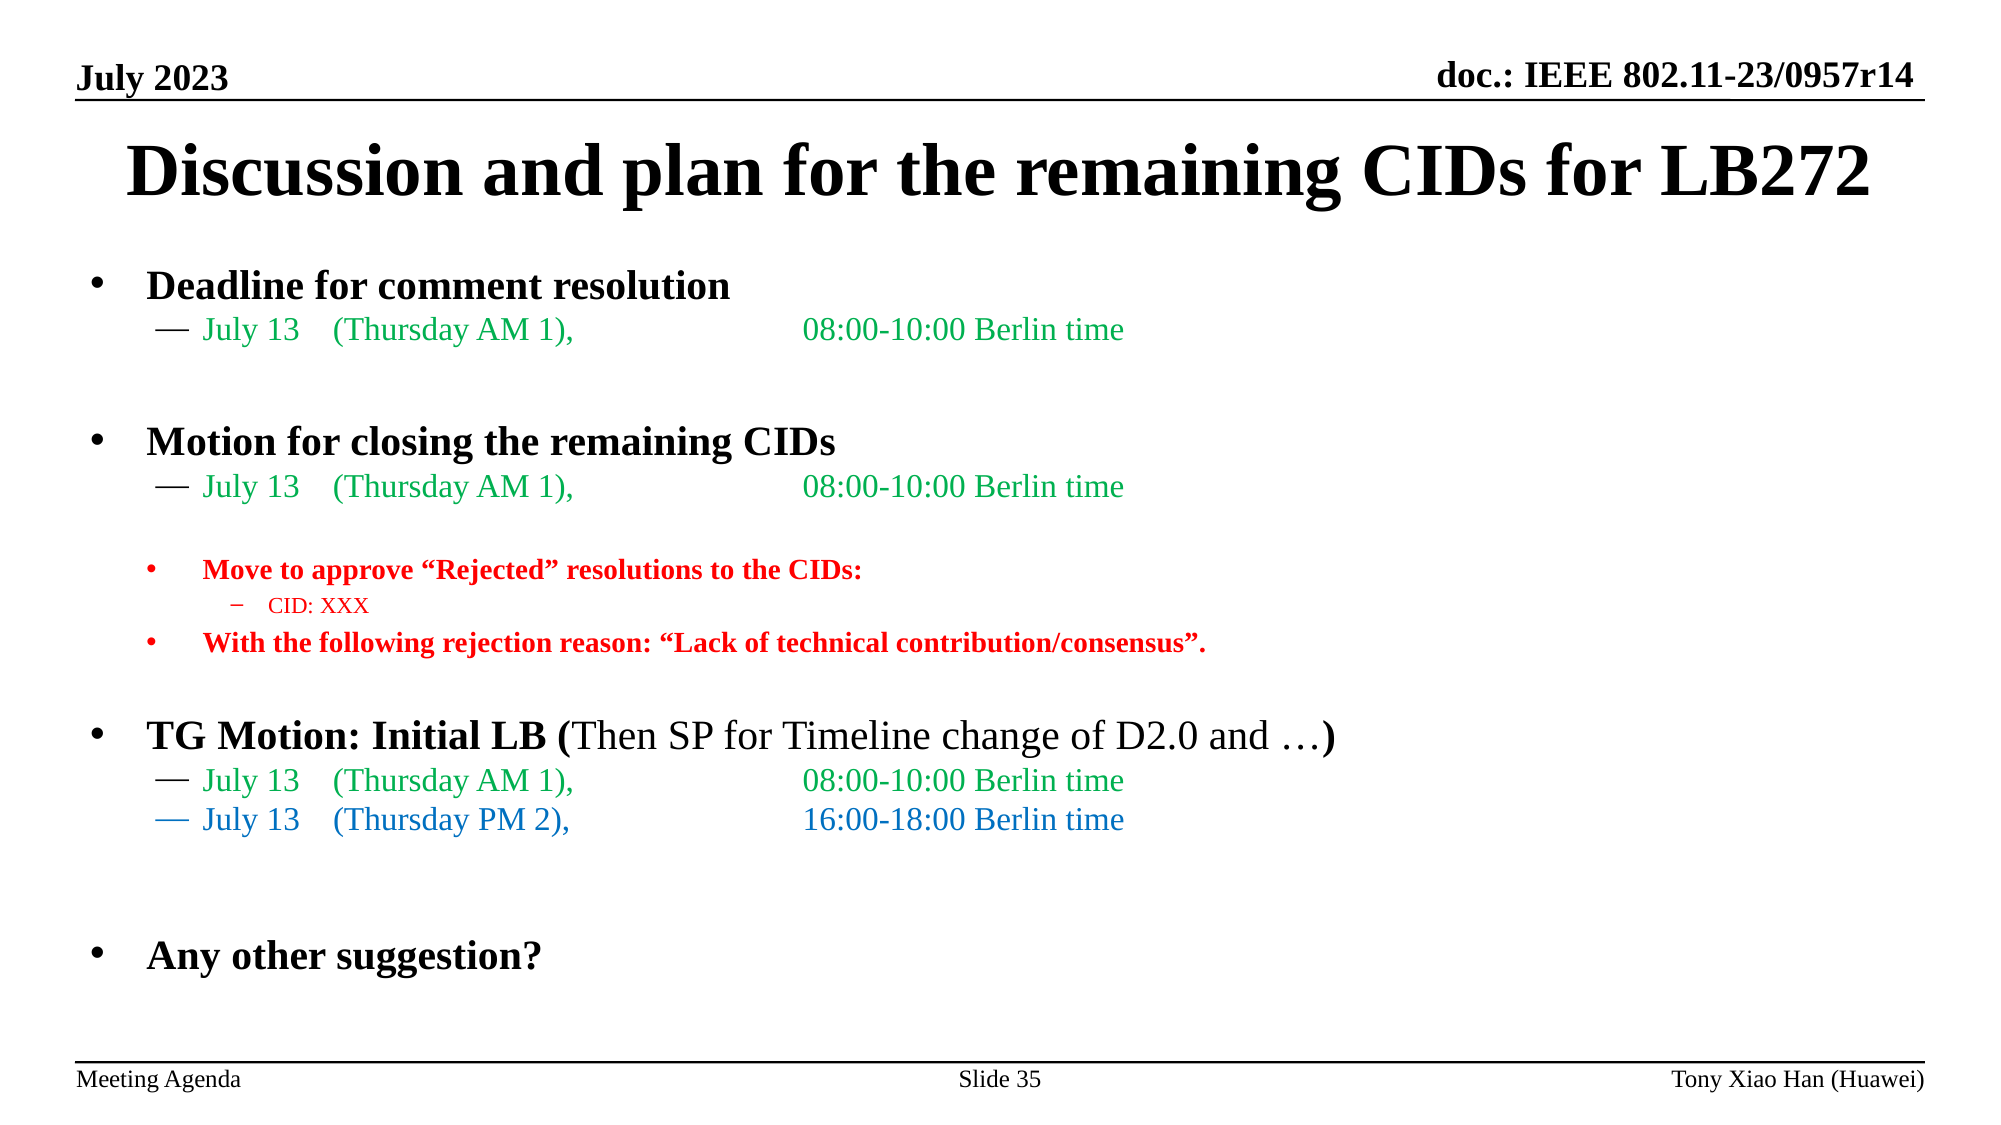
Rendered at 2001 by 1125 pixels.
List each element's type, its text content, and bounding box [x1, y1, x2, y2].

text_box Discussion and plan for the remaining CIDs for LB272 [75, 112, 1925, 225]
text_box Deadline for comment resolution July 13 (Thursday AM 1), 08:00-10:00 Berlin time Motion for closing the remaining CIDs July 13 (Thursday AM 1), 08:00-10:00 Berlin time Move to approve “Rejected” resolutions to the CIDs: CID: XXX With the following rejection reason: “Lack of technical contribution/consensus”. TG Motion: Initial LB (Then SP for Timeline change of D2.0 and …) July 13 (Thursday AM 1), 08:00-10:00 Berlin time July 13 (Thursday PM 2), 16:00-18:00 Berlin time Any other suggestion? [75, 249, 1925, 1043]
